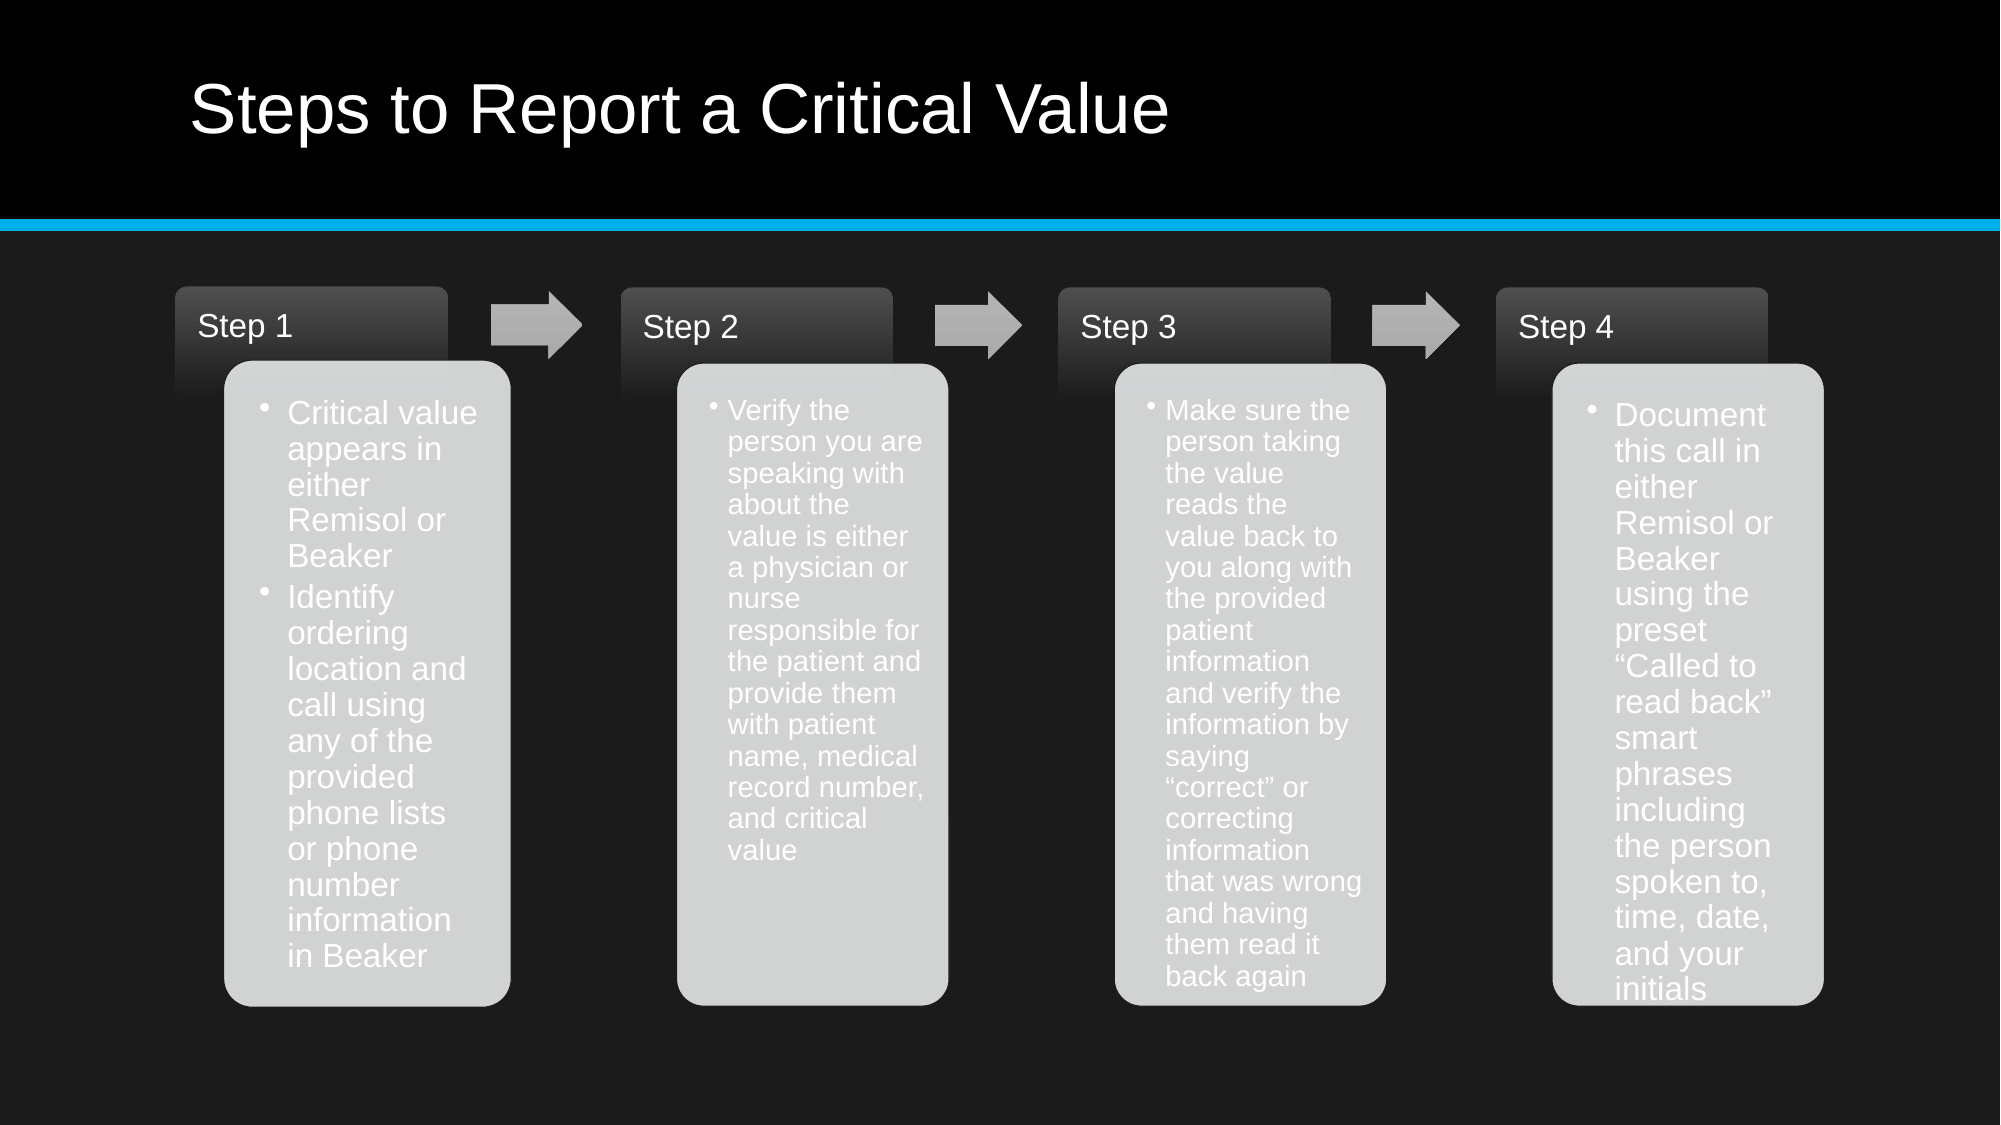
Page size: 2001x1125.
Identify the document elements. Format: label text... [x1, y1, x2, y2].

title Steps to Report a Critical Value [174, 20, 1825, 201]
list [174, 281, 1825, 1013]
